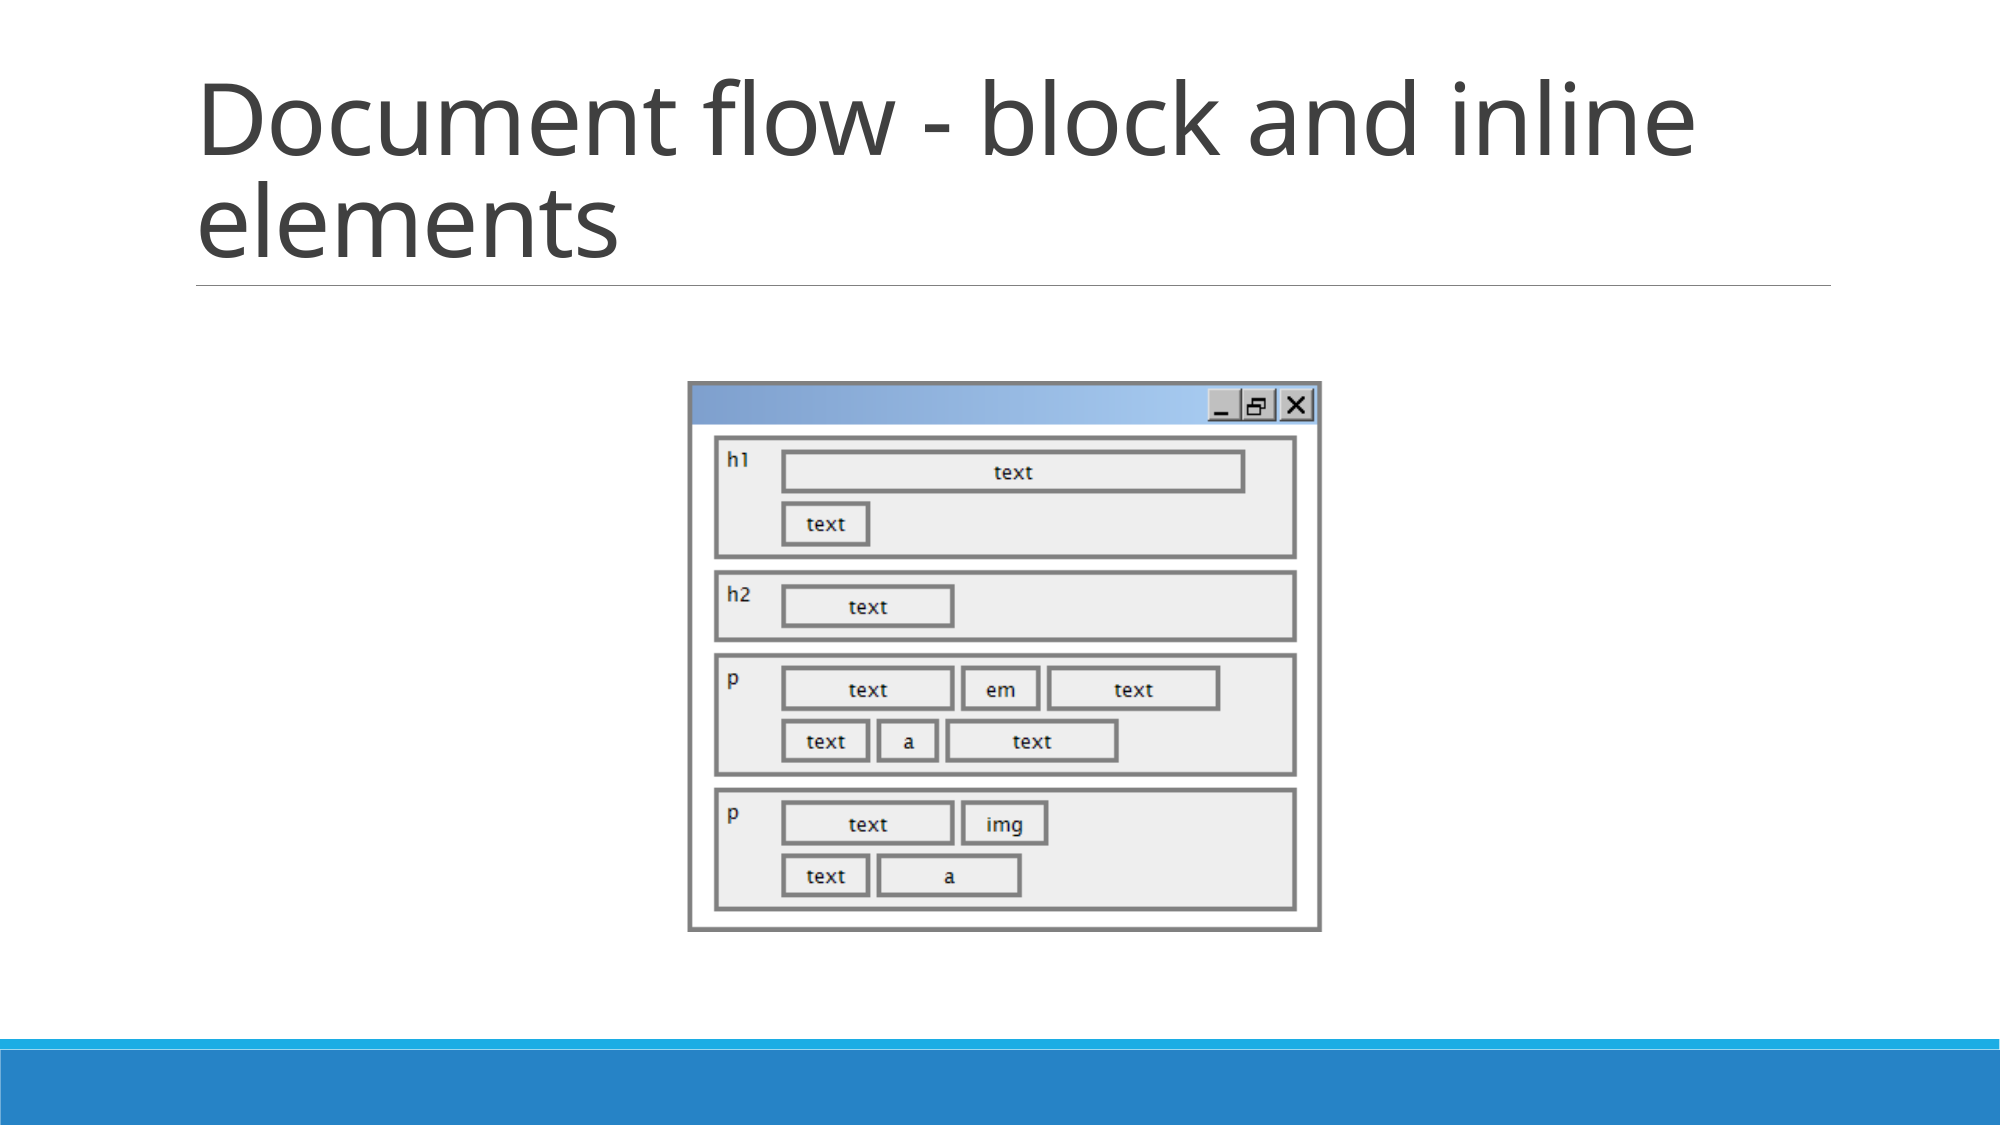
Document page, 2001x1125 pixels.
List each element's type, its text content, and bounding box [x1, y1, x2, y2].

title Document flow - block and inline elements [180, 47, 1830, 285]
picture [379, 381, 1631, 933]
